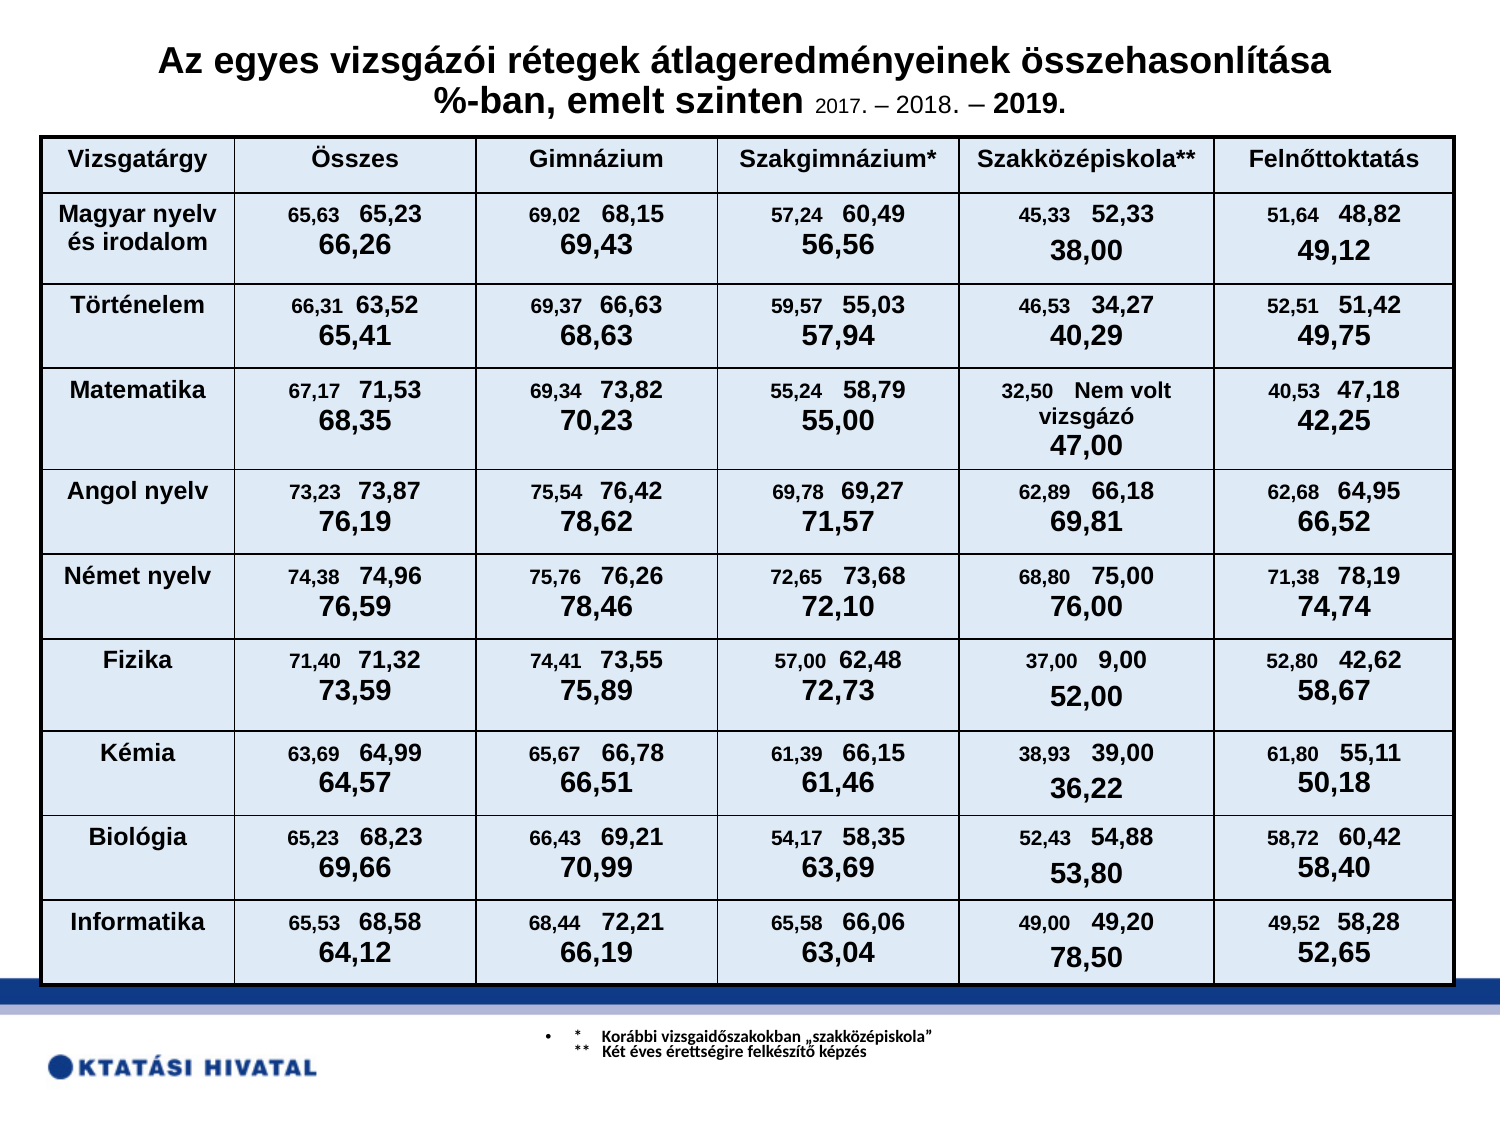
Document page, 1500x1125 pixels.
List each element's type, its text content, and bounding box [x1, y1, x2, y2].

table_cell 74,41 73,55 75,89 [477, 640, 717, 730]
text_box [1015, 624, 1046, 685]
table_cell 71,40 71,32 73,59 [235, 640, 475, 730]
table_cell 59,57 55,03 57,94 [718, 285, 958, 367]
table_cell 58,72 60,42 58,40 [1215, 816, 1452, 899]
table_header Felnőttoktatás [1215, 139, 1452, 192]
table_header Vizsgatárgy [43, 139, 234, 192]
table_header Szakközépiskola** [960, 139, 1213, 192]
table_cell 54,17 58,35 63,69 [718, 816, 958, 899]
text_box * Korábbi vizsgaidőszakokban „szakközépiskola” ** Két éves érettségire felkészítő képzés [530, 1022, 995, 1069]
table_cell 73,23 73,87 76,19 [235, 470, 475, 553]
table_cell 69,37 66,63 68,63 [477, 285, 717, 367]
table_cell Angol nyelv [43, 470, 234, 553]
table_cell 71,38 78,19 74,74 [1215, 555, 1452, 638]
table_cell 65,53 68,58 64,12 [235, 901, 475, 983]
table_cell 61,39 66,15 61,46 [718, 732, 958, 815]
table_cell 45,33 52,33 38,00 [960, 194, 1213, 283]
table_cell 46,53 34,27 40,29 [960, 285, 1213, 367]
table_cell 65,58 66,06 63,04 [718, 901, 958, 983]
table_cell 32,50 Nem volt vizsgázó 47,00 [960, 369, 1213, 469]
table_cell 74,38 74,96 76,59 [235, 555, 475, 638]
table_cell 68,80 75,00 76,00 [960, 555, 1213, 638]
table_cell 52,51 51,42 49,75 [1215, 285, 1452, 367]
table_cell Biológia [43, 816, 234, 899]
table_cell 69,78 69,27 71,57 [718, 470, 958, 553]
table_cell 69,34 73,82 70,23 [477, 369, 717, 469]
table_cell 68,44 72,21 66,19 [477, 901, 717, 983]
table_cell Történelem [43, 285, 234, 367]
table_cell 75,54 76,42 78,62 [477, 470, 717, 553]
table_cell 65,67 66,78 66,51 [477, 732, 717, 815]
table_cell 57,00 62,48 72,73 [718, 640, 958, 730]
table_cell Fizika [43, 640, 234, 730]
picture [0, 0, 1500, 1125]
table_cell Kémia [43, 732, 234, 815]
table_cell 65,23 68,23 69,66 [235, 816, 475, 899]
table_header Összes [235, 139, 475, 192]
table_cell 40,53 47,18 42,25 [1215, 369, 1452, 469]
table_cell Német nyelv [43, 555, 234, 638]
table_cell 52,43 54,88 53,80 [960, 816, 1213, 899]
table_cell 69,02 68,15 69,43 [477, 194, 717, 283]
table_cell 65,63 65,23 66,26 [235, 194, 475, 283]
table_cell 38,93 39,00 36,22 [960, 732, 1213, 815]
table_cell 62,89 66,18 69,81 [960, 470, 1213, 553]
table_cell 52,80 42,62 58,67 [1215, 640, 1452, 730]
table_cell 61,80 55,11 50,18 [1215, 732, 1452, 815]
table_cell 66,43 69,21 70,99 [477, 816, 717, 899]
table_cell 62,68 64,95 66,52 [1215, 470, 1452, 553]
title Az egyes vizsgázói rétegek átlageredményeinek összehasonlítása %-ban, emelt szinten 2017. – 2018. – 2019. [64, 0, 1435, 135]
table_cell Magyar nyelv és irodalom [43, 194, 234, 283]
table_cell 75,76 76,26 78,46 [477, 555, 717, 638]
table_cell 67,17 71,53 68,35 [235, 369, 475, 469]
table_cell 49,00 49,20 78,50 [960, 901, 1213, 983]
table_header Gimnázium [477, 139, 717, 192]
table_cell 51,64 48,82 49,12 [1215, 194, 1452, 283]
table_cell Informatika [43, 901, 234, 983]
table_cell 66,31 63,52 65,41 [235, 285, 475, 367]
table_header Szakgimnázium* [718, 139, 958, 192]
table_cell 63,69 64,99 64,57 [235, 732, 475, 815]
table_cell 37,00 9,00 52,00 [960, 640, 1213, 730]
table_cell 72,65 73,68 72,10 [718, 555, 958, 638]
table_cell 55,24 58,79 55,00 [718, 369, 958, 469]
table_cell Matematika [43, 369, 234, 469]
table_cell 49,52 58,28 52,65 [1215, 901, 1452, 983]
table_cell 57,24 60,49 56,56 [718, 194, 958, 283]
